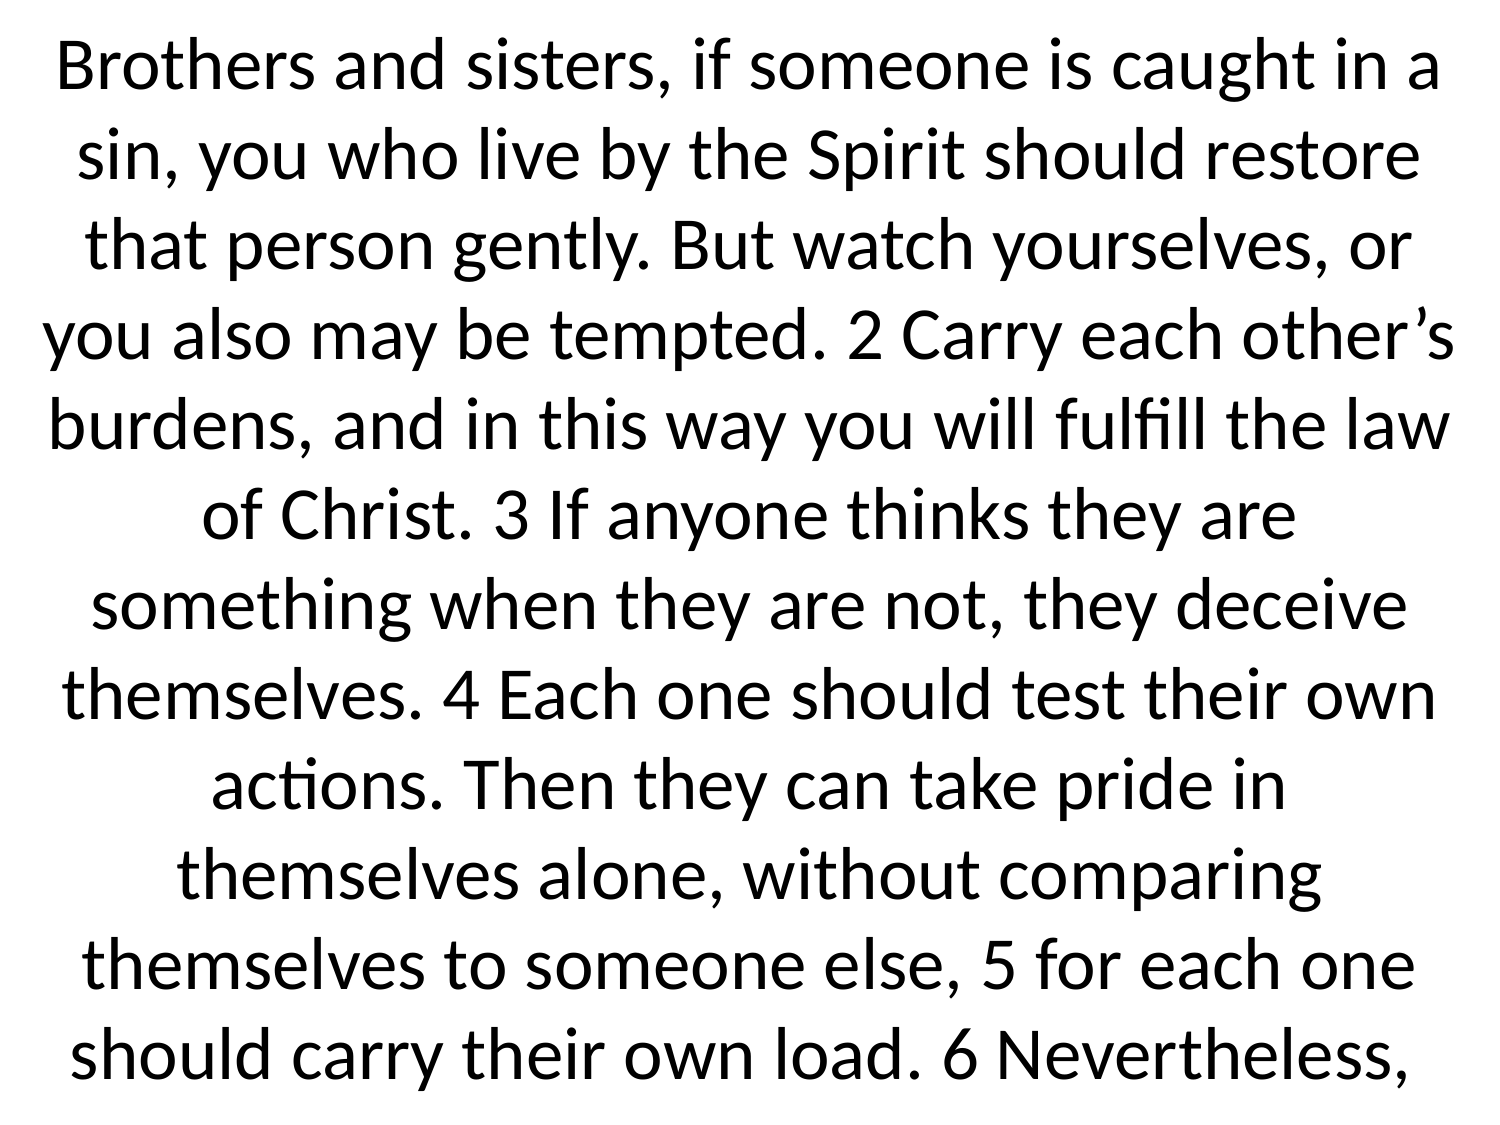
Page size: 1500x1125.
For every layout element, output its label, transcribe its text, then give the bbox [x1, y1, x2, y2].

text_box Brothers and sisters, if someone is caught in a sin, you who live by the Spirit should restore that person gently. But watch yourselves, or you also may be tempted. 2 Carry each other’s burdens, and in this way you will fulfill the law of Christ. 3 If anyone thinks they are something when they are not, they deceive themselves. 4 Each one should test their own actions. Then they can take pride in themselves alone, without comparing themselves to someone else, 5 for each one should carry their own load. 6 Nevertheless, [20, 6, 1480, 1102]
